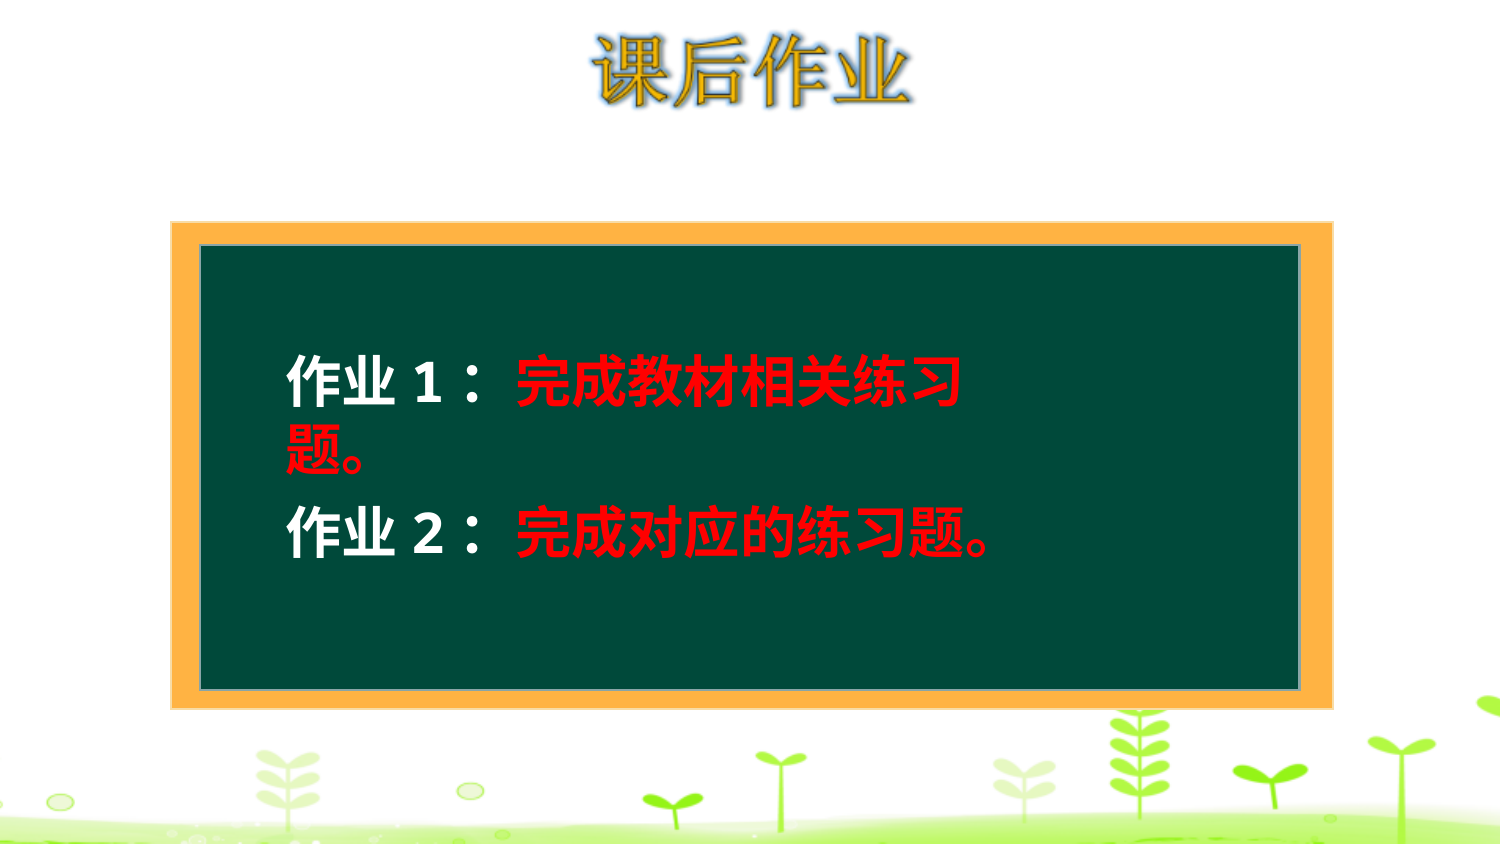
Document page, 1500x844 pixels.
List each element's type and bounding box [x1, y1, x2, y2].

text_box [170, 221, 1333, 710]
picture [0, 0, 1500, 844]
